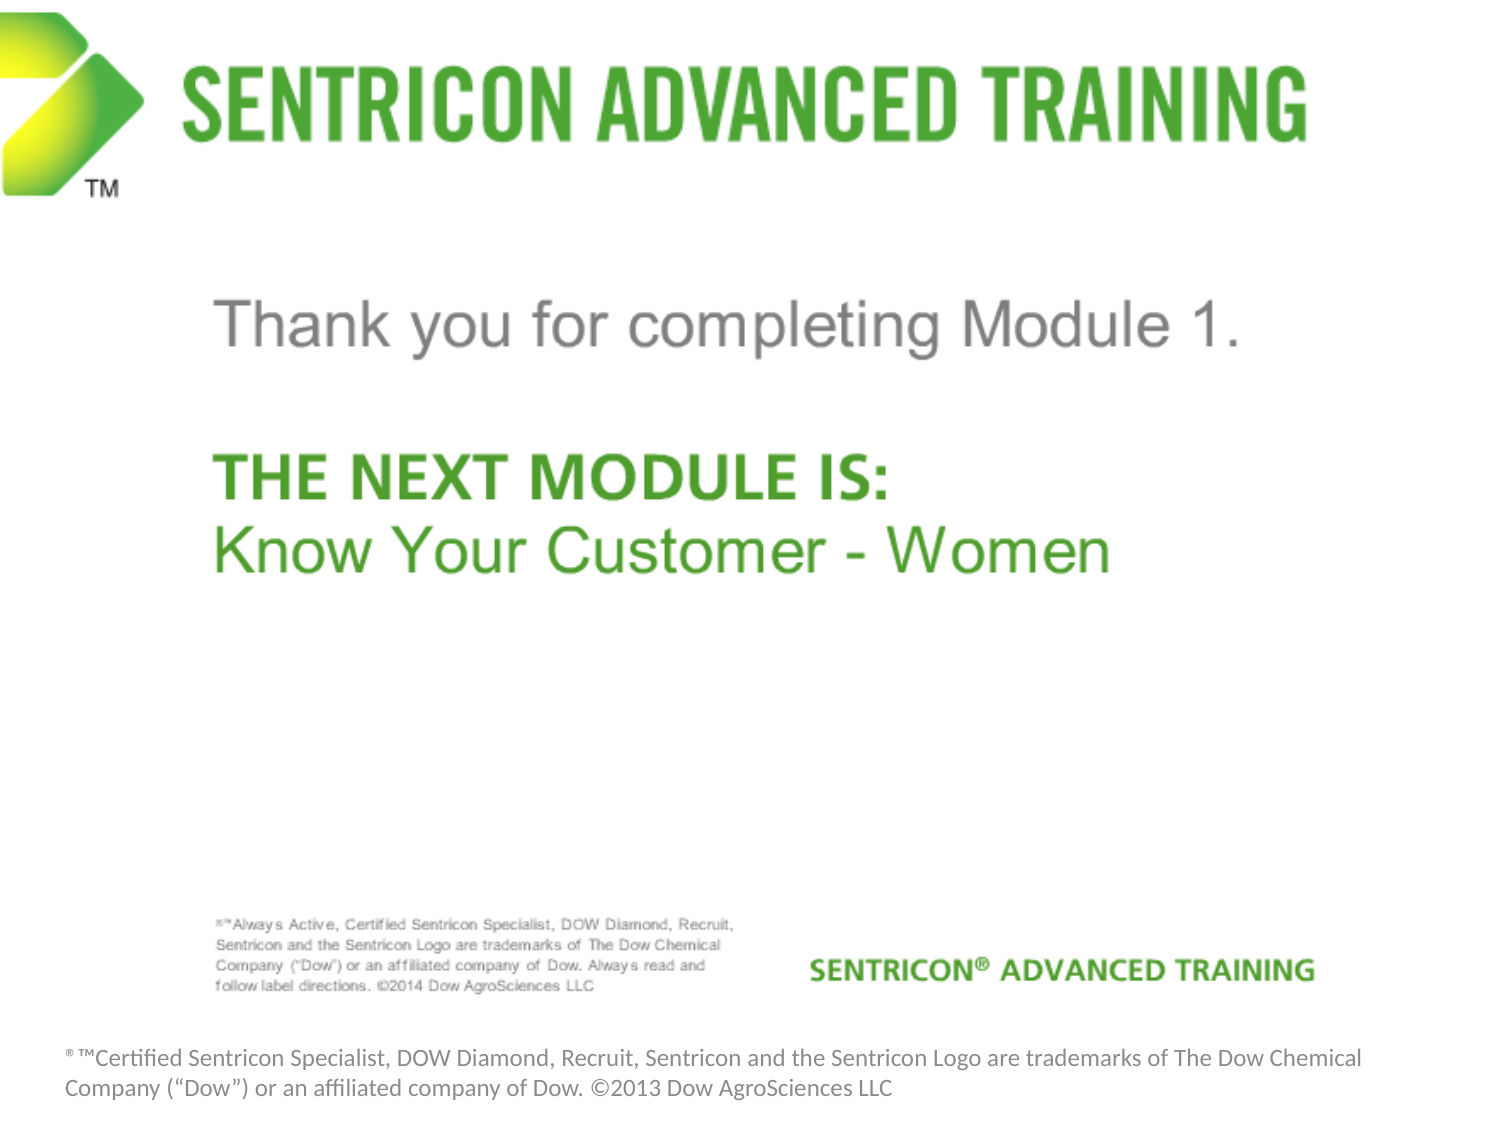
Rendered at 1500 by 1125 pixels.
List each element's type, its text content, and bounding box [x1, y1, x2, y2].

footer ®™Certified Sentricon Specialist, DOW Diamond, Recruit, Sentricon and the Sentricon Logo are trademarks of The Dow Chemical Company (“Dow”) or an affiliated company of Dow. ©2013 Dow AgroSciences LLC [50, 1047, 1450, 1125]
picture [0, 0, 1357, 1010]
